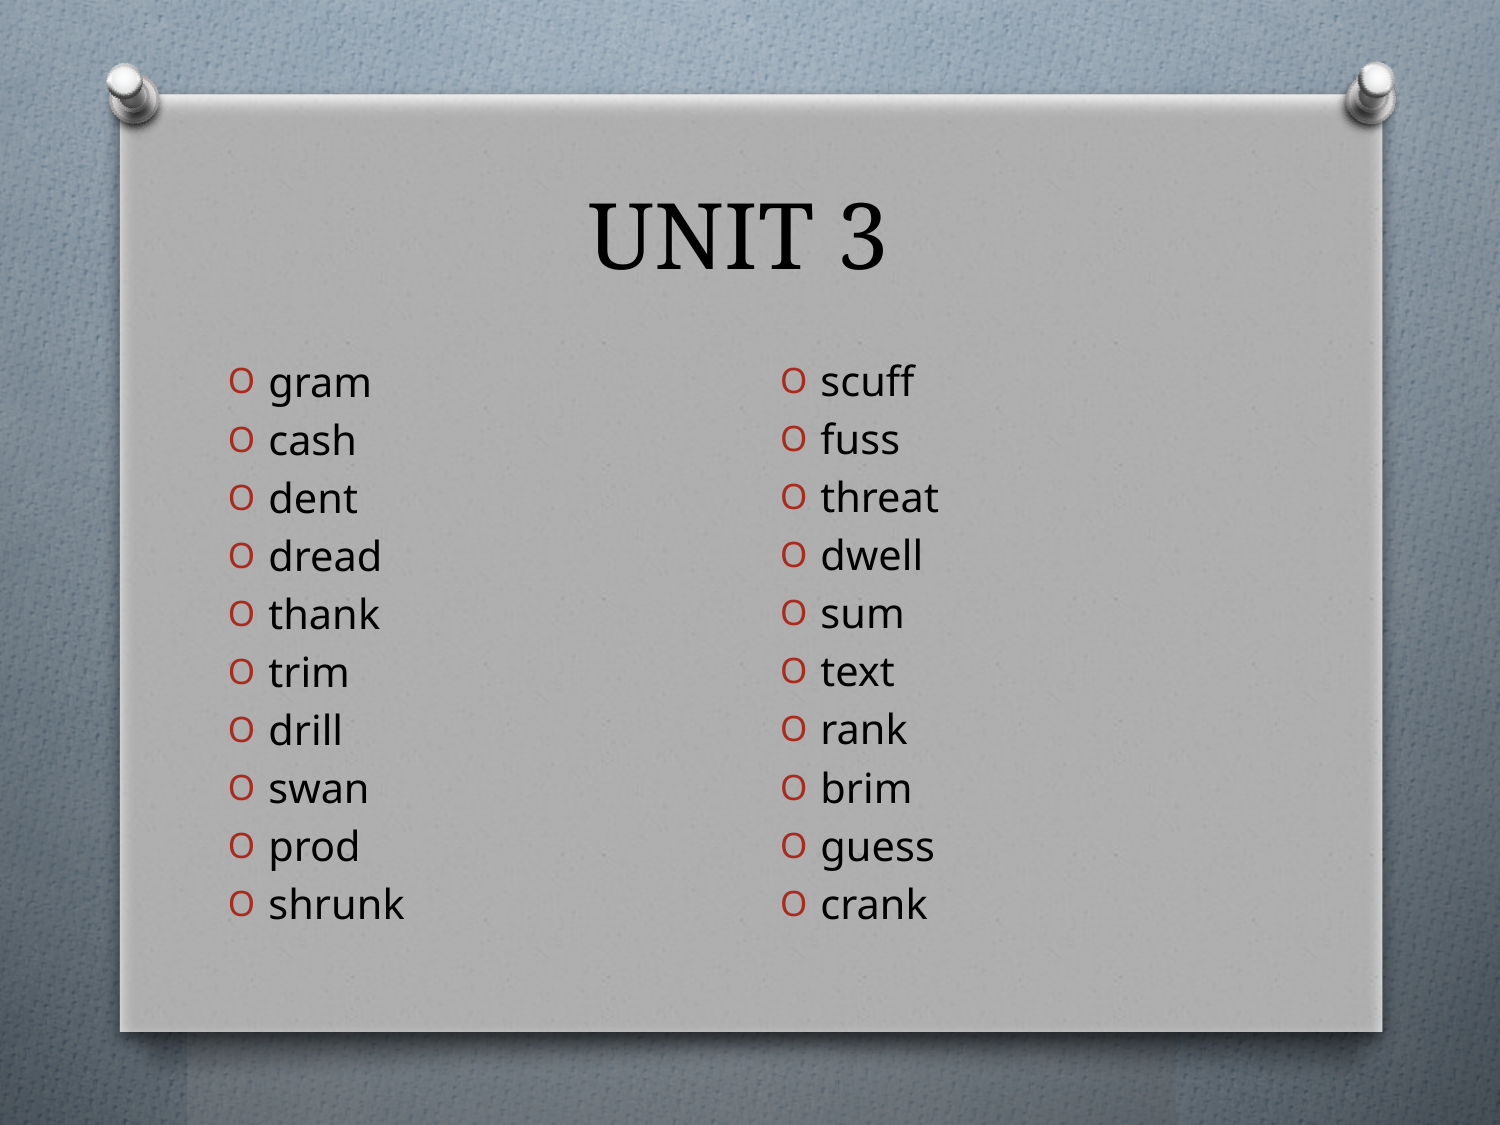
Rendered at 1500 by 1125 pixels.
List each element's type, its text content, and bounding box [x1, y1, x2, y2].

list gram cash dent dread thank trim drill swan prod shrunk [213, 348, 738, 939]
title UNIT 3 [179, 134, 1323, 332]
list scuff fuss threat dwell sum text rank brim guess crank [765, 347, 1290, 939]
picture [75, 29, 198, 153]
picture [1317, 35, 1439, 156]
